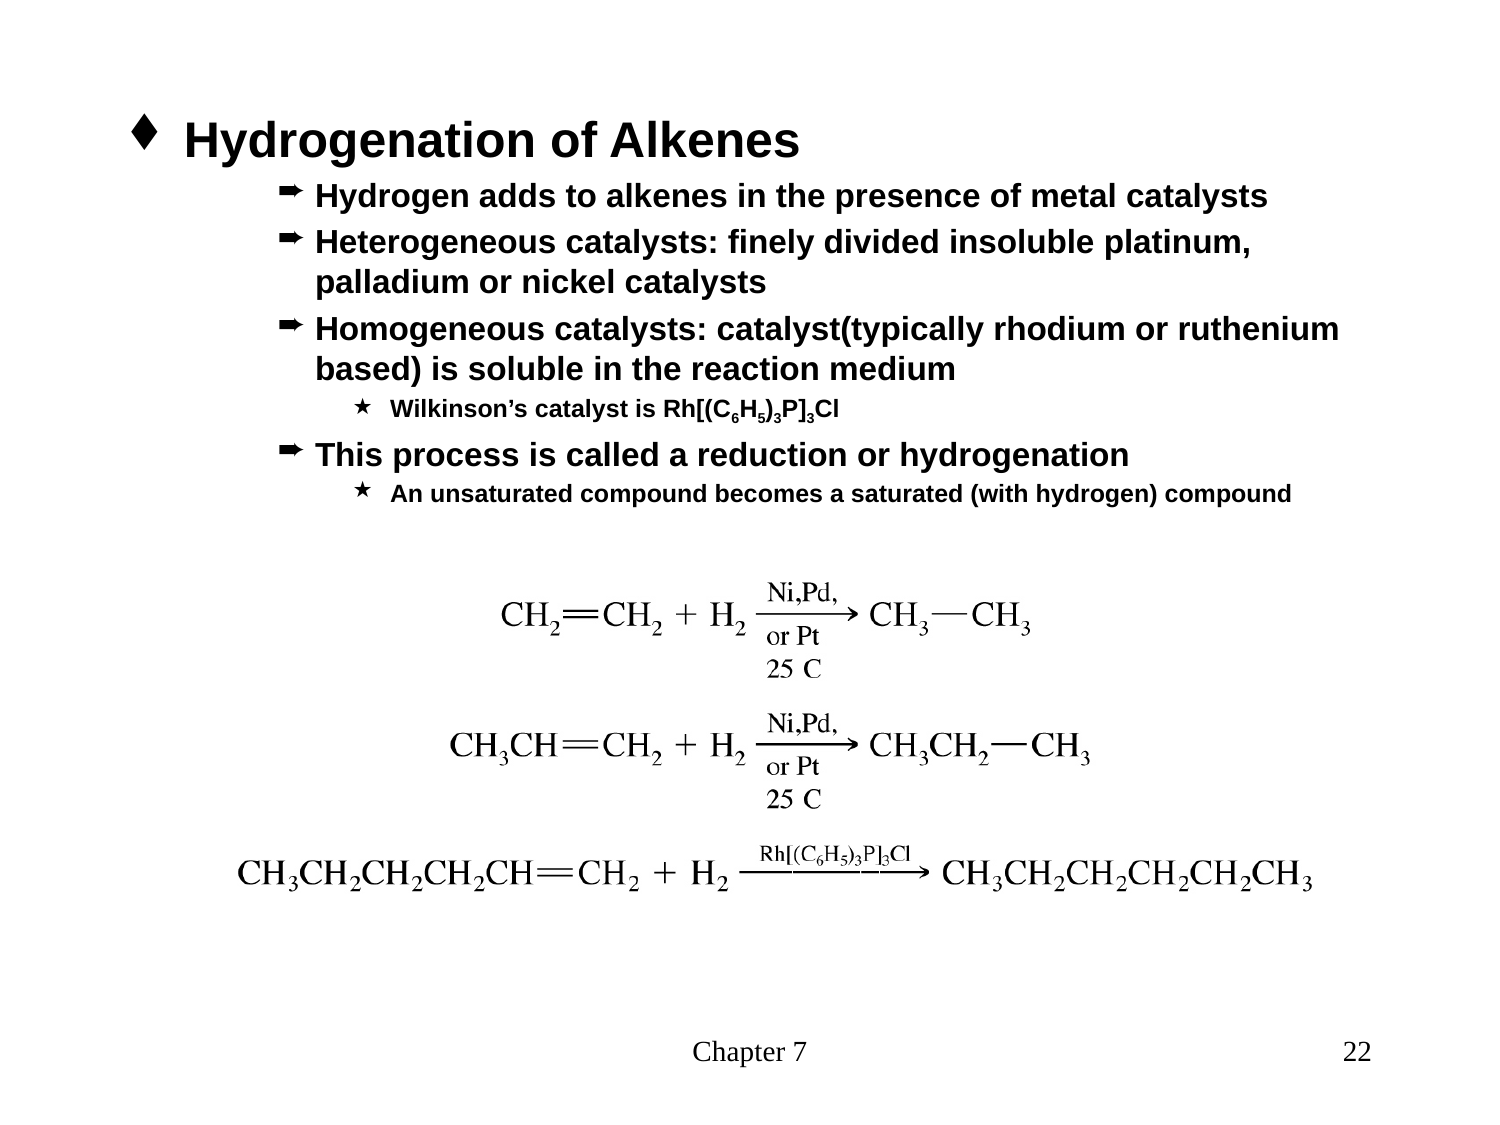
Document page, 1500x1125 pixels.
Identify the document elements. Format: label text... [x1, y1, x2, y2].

slide_number 22 [1074, 1024, 1388, 1101]
list Hydrogenation of Alkenes Hydrogen adds to alkenes in the presence of metal catalysts Heterogeneous catalysts: finely divided insoluble platinum, palladium or nickel catalysts Homogeneous catalysts: catalyst(typically rhodium or ruthenium based) is soluble in the reaction medium Wilkinson’s catalyst is Rh[(C6H5)3P]3Cl This process is called a reduction or hydrogenation An unsaturated compound becomes a saturated (with hydrogen) compound [112, 99, 1388, 1001]
footer Chapter 7 [512, 1024, 988, 1101]
picture [237, 574, 1313, 901]
